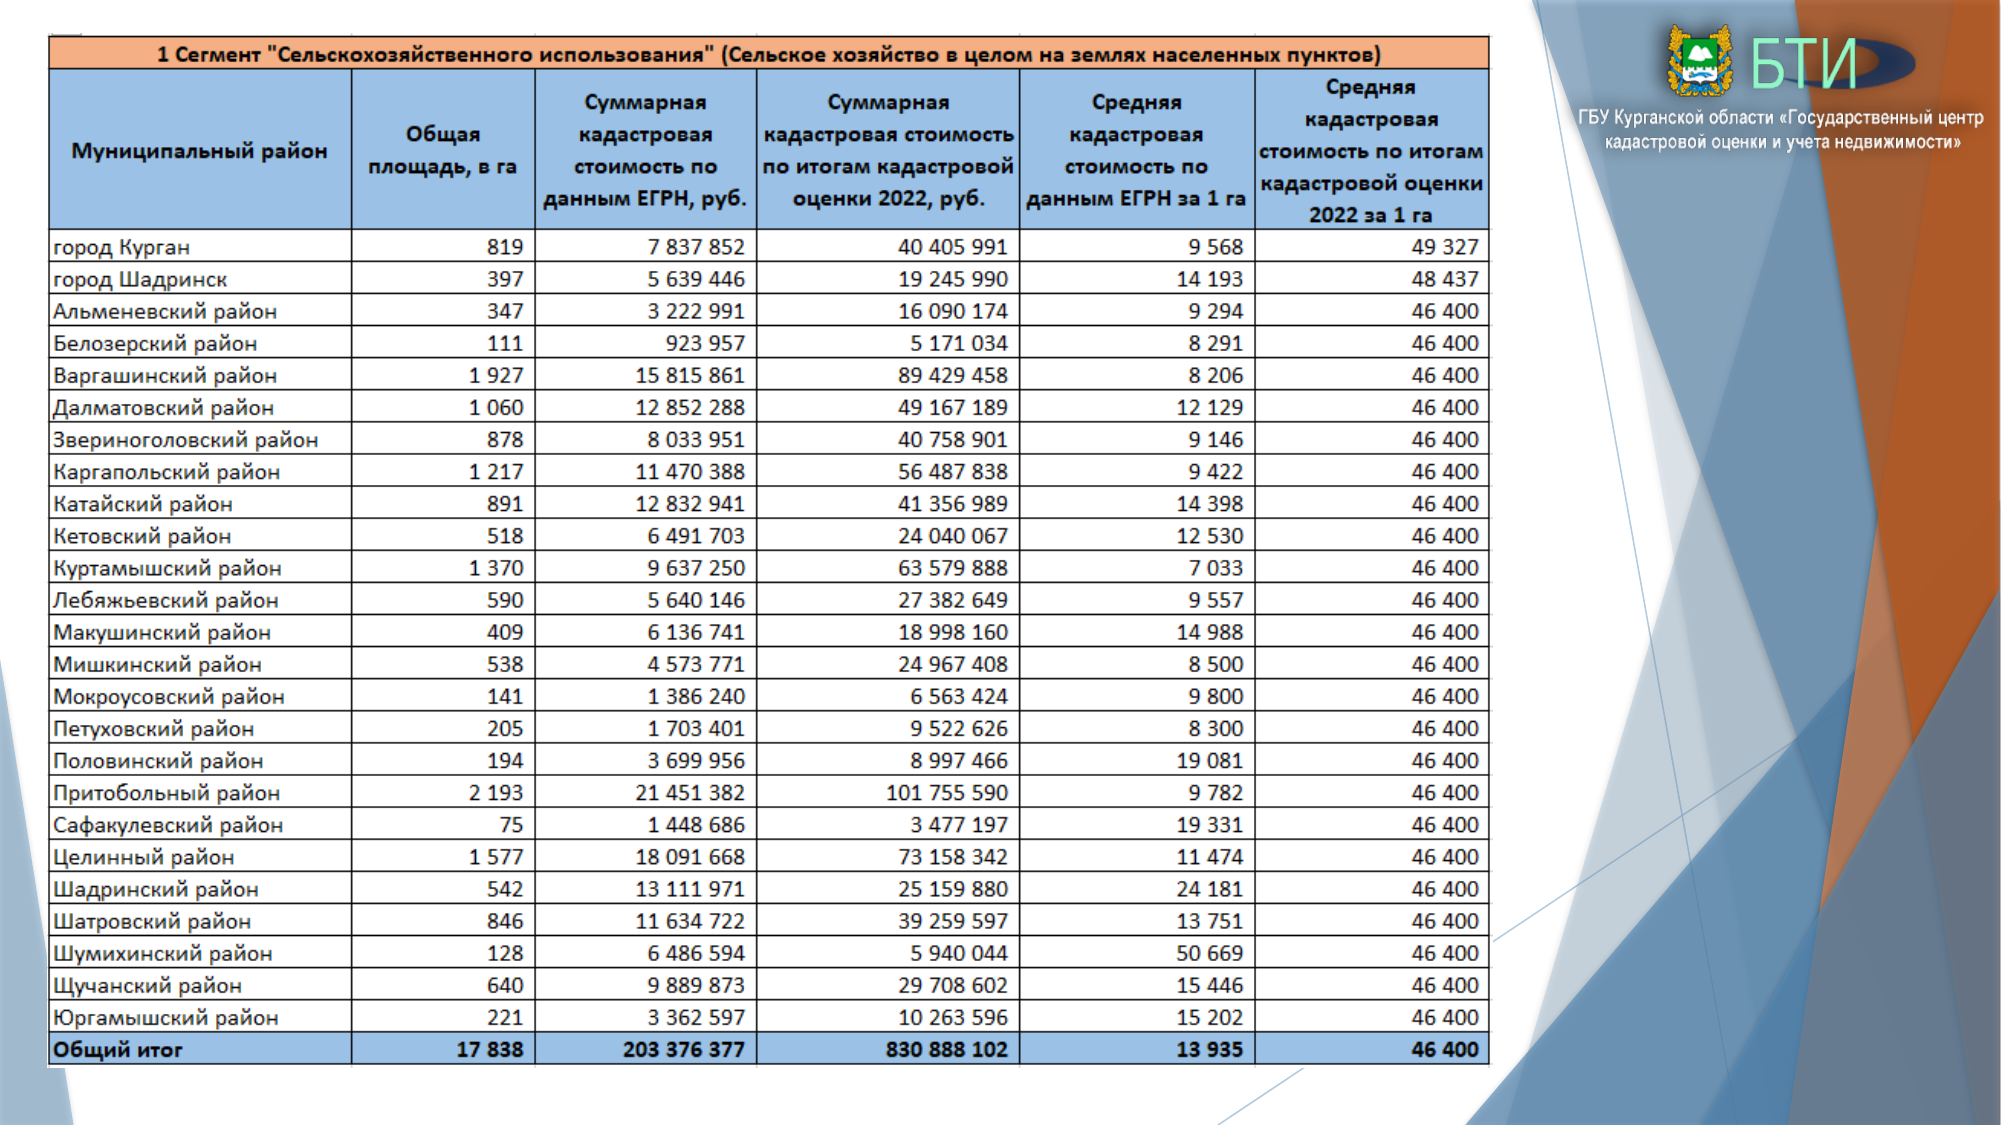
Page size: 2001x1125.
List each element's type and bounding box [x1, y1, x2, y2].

picture [1579, 24, 1985, 154]
picture [47, 33, 1494, 1069]
